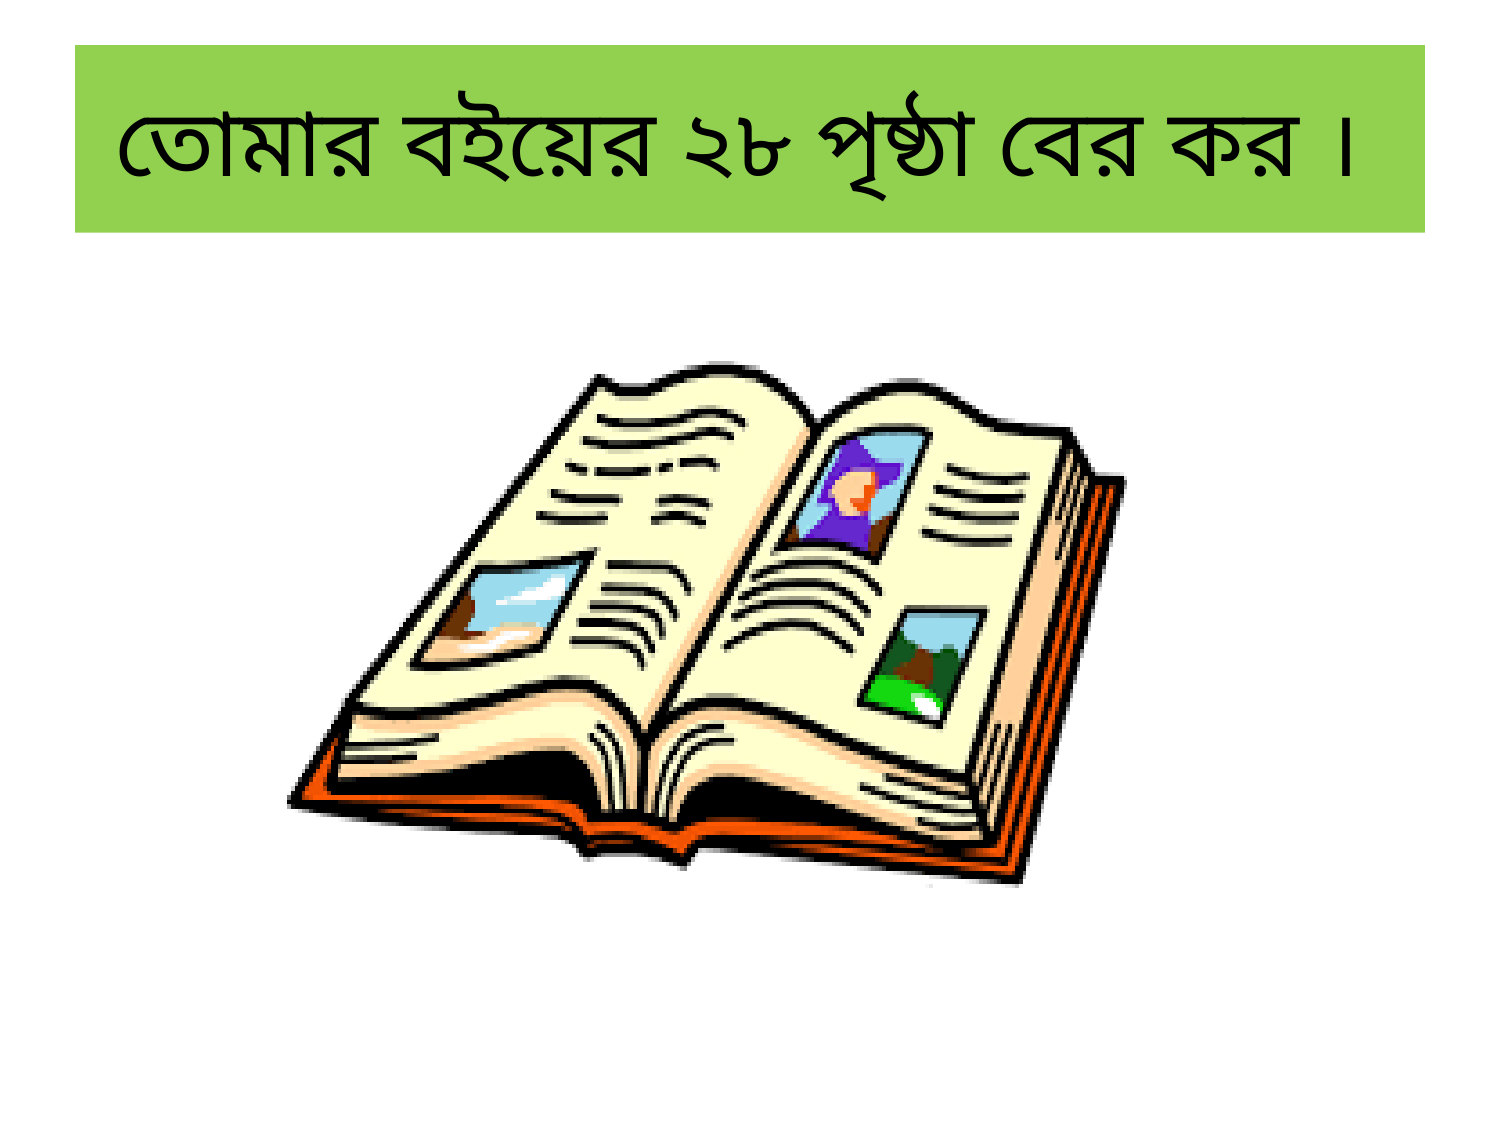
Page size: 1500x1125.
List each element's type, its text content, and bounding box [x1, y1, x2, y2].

title তোমার বইয়ের ২৮ পৃষ্ঠা বের কর । [75, 45, 1425, 233]
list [187, 237, 1226, 1013]
